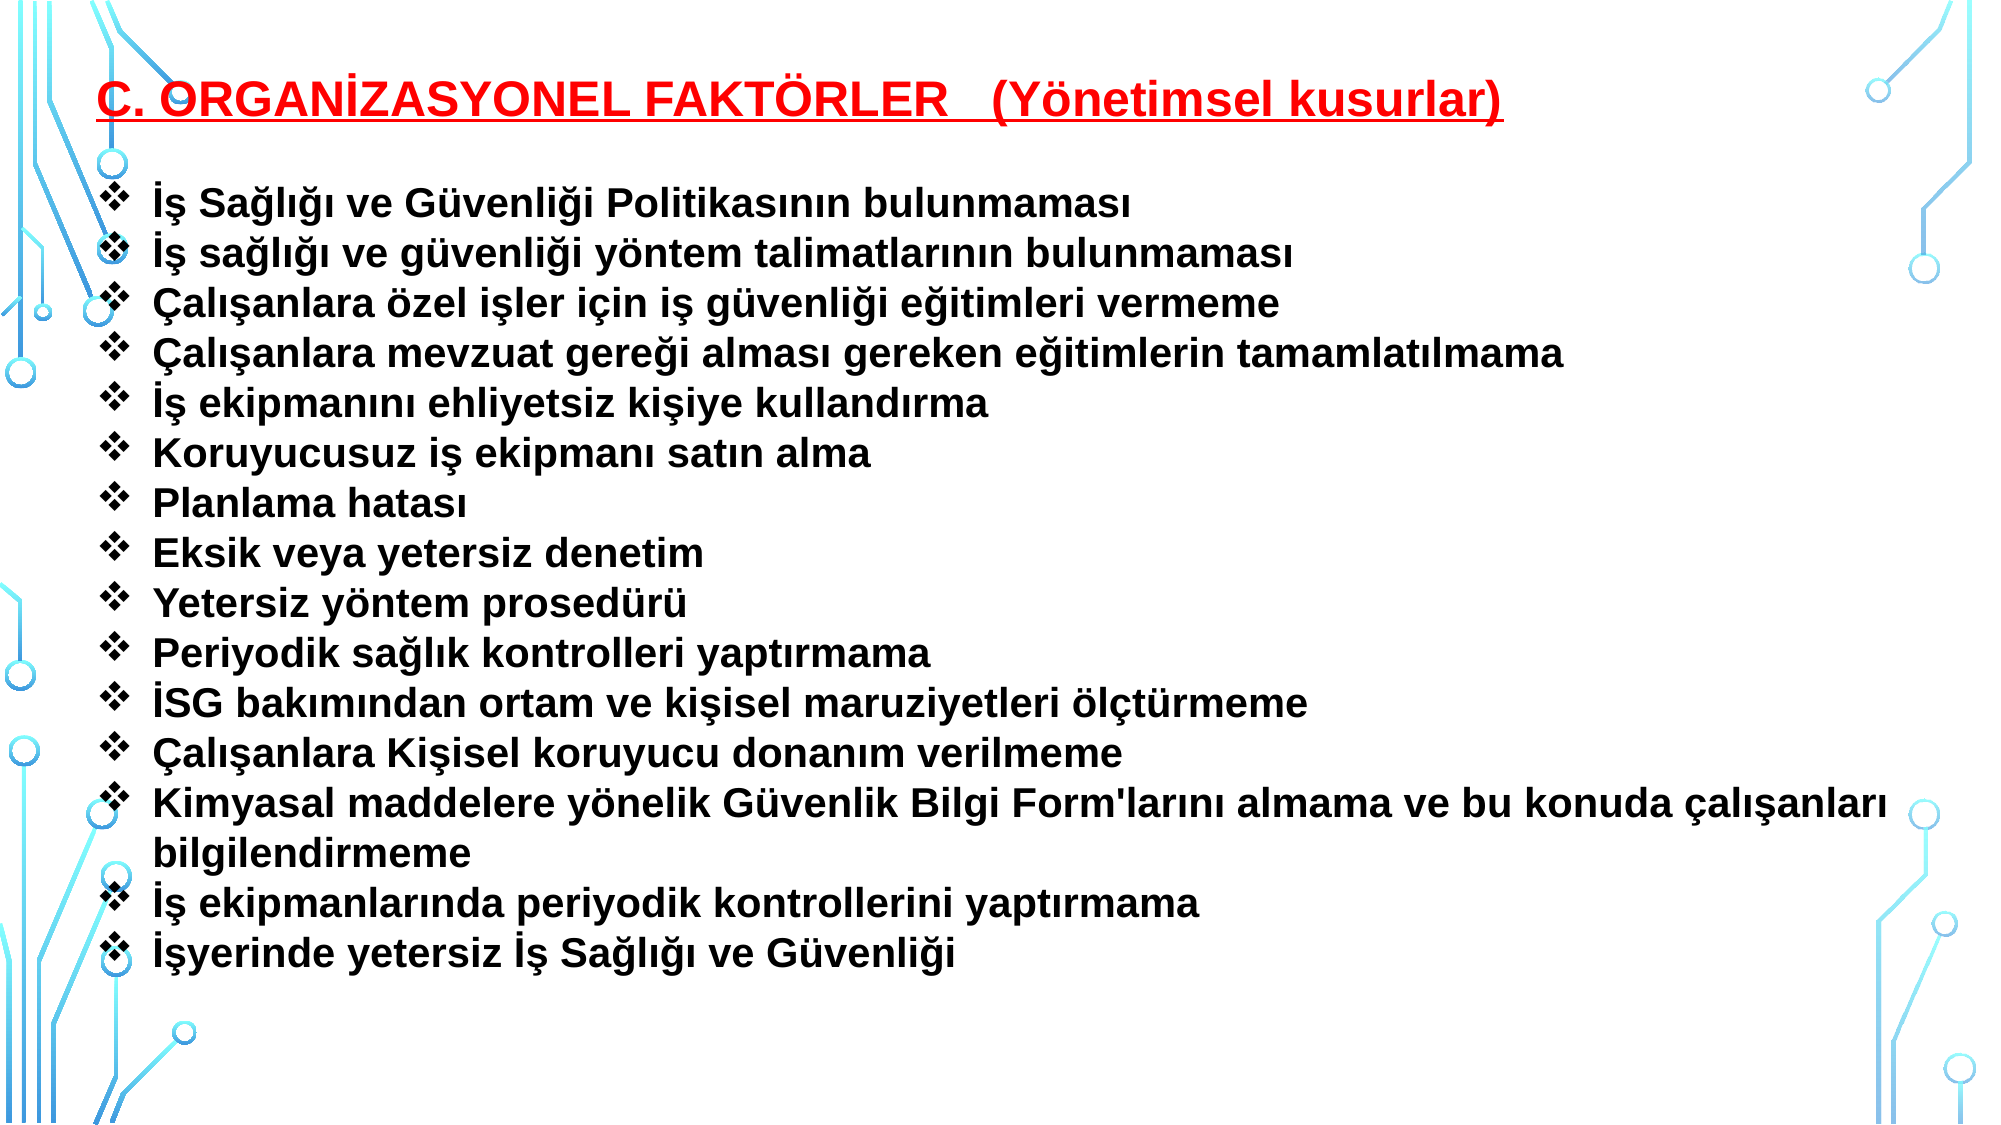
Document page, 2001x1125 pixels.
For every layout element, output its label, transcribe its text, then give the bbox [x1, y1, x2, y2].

text_box C. ORGANİZASYONEL FAKTÖRLER (Yönetimsel kusurlar) İş Sağlığı ve Güvenliği Politikasının bulunmaması İş sağlığı ve güvenliği yöntem talimatlarının bulunmaması Çalışanlara özel işler için iş güvenliği eğitimleri vermeme Çalışanlara mevzuat gereği alması gereken eğitimlerin tamamlatılmama İş ekipmanını ehliyetsiz kişiye kullandırma Koruyucusuz iş ekipmanı satın alma Planlama hatası Eksik veya yetersiz denetim Yetersiz yöntem prosedürü Periyodik sağlık kontrolleri yaptırmama İSG bakımından ortam ve kişisel maruziyetleri ölçtürmeme Çalışanlara Kişisel koruyucu donanım verilmeme Kimyasal maddelere yönelik Güvenlik Bilgi Form'larını almama ve bu konuda çalışanları bilgilendirmeme İş ekipmanlarında periyodik kontrollerini yaptırmama İşyerinde yetersiz İş Sağlığı ve Güvenliği kontrolü [81, 58, 1938, 984]
text_box [1967, 0, 1972, 8]
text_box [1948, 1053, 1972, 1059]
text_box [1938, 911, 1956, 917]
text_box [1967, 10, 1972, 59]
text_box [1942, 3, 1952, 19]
